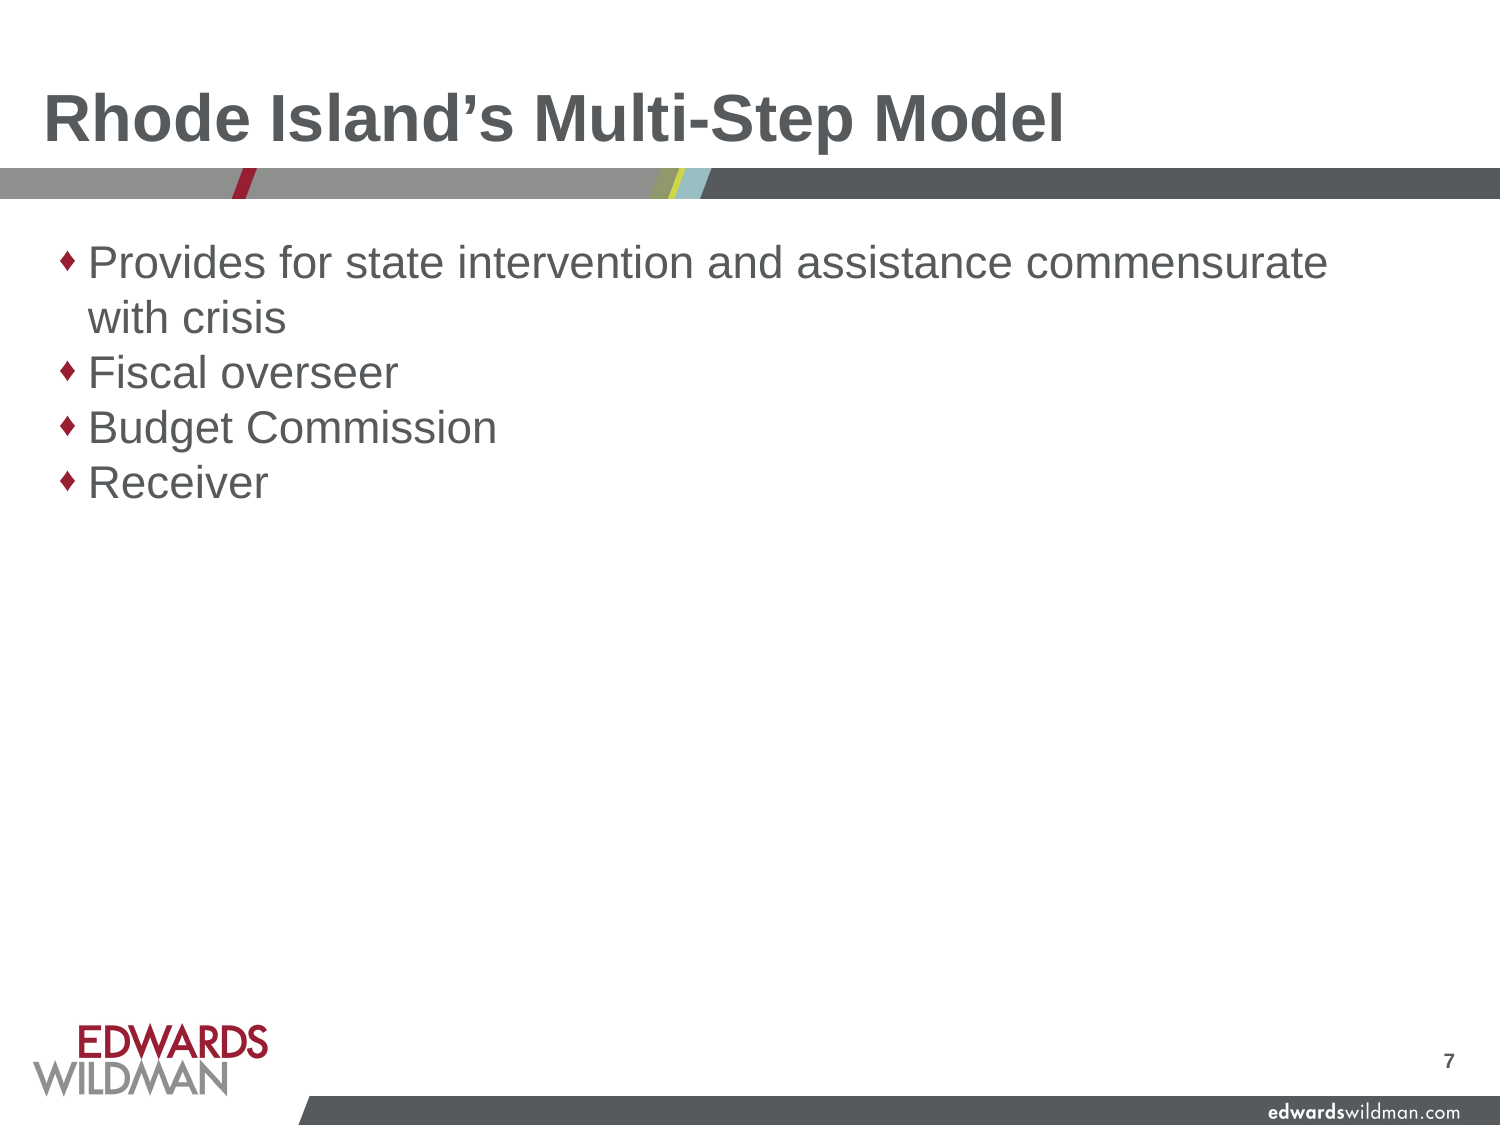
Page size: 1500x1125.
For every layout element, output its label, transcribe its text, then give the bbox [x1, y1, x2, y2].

list Provides for state intervention and assistance commensurate with crisis Fiscal overseer Budget Commission Receiver [43, 224, 1463, 556]
picture [0, 993, 1500, 1125]
title Rhode Island’s Multi-Step Model [43, 12, 1463, 156]
slide_number 7 [1070, 1012, 1455, 1073]
picture [0, 168, 1500, 199]
